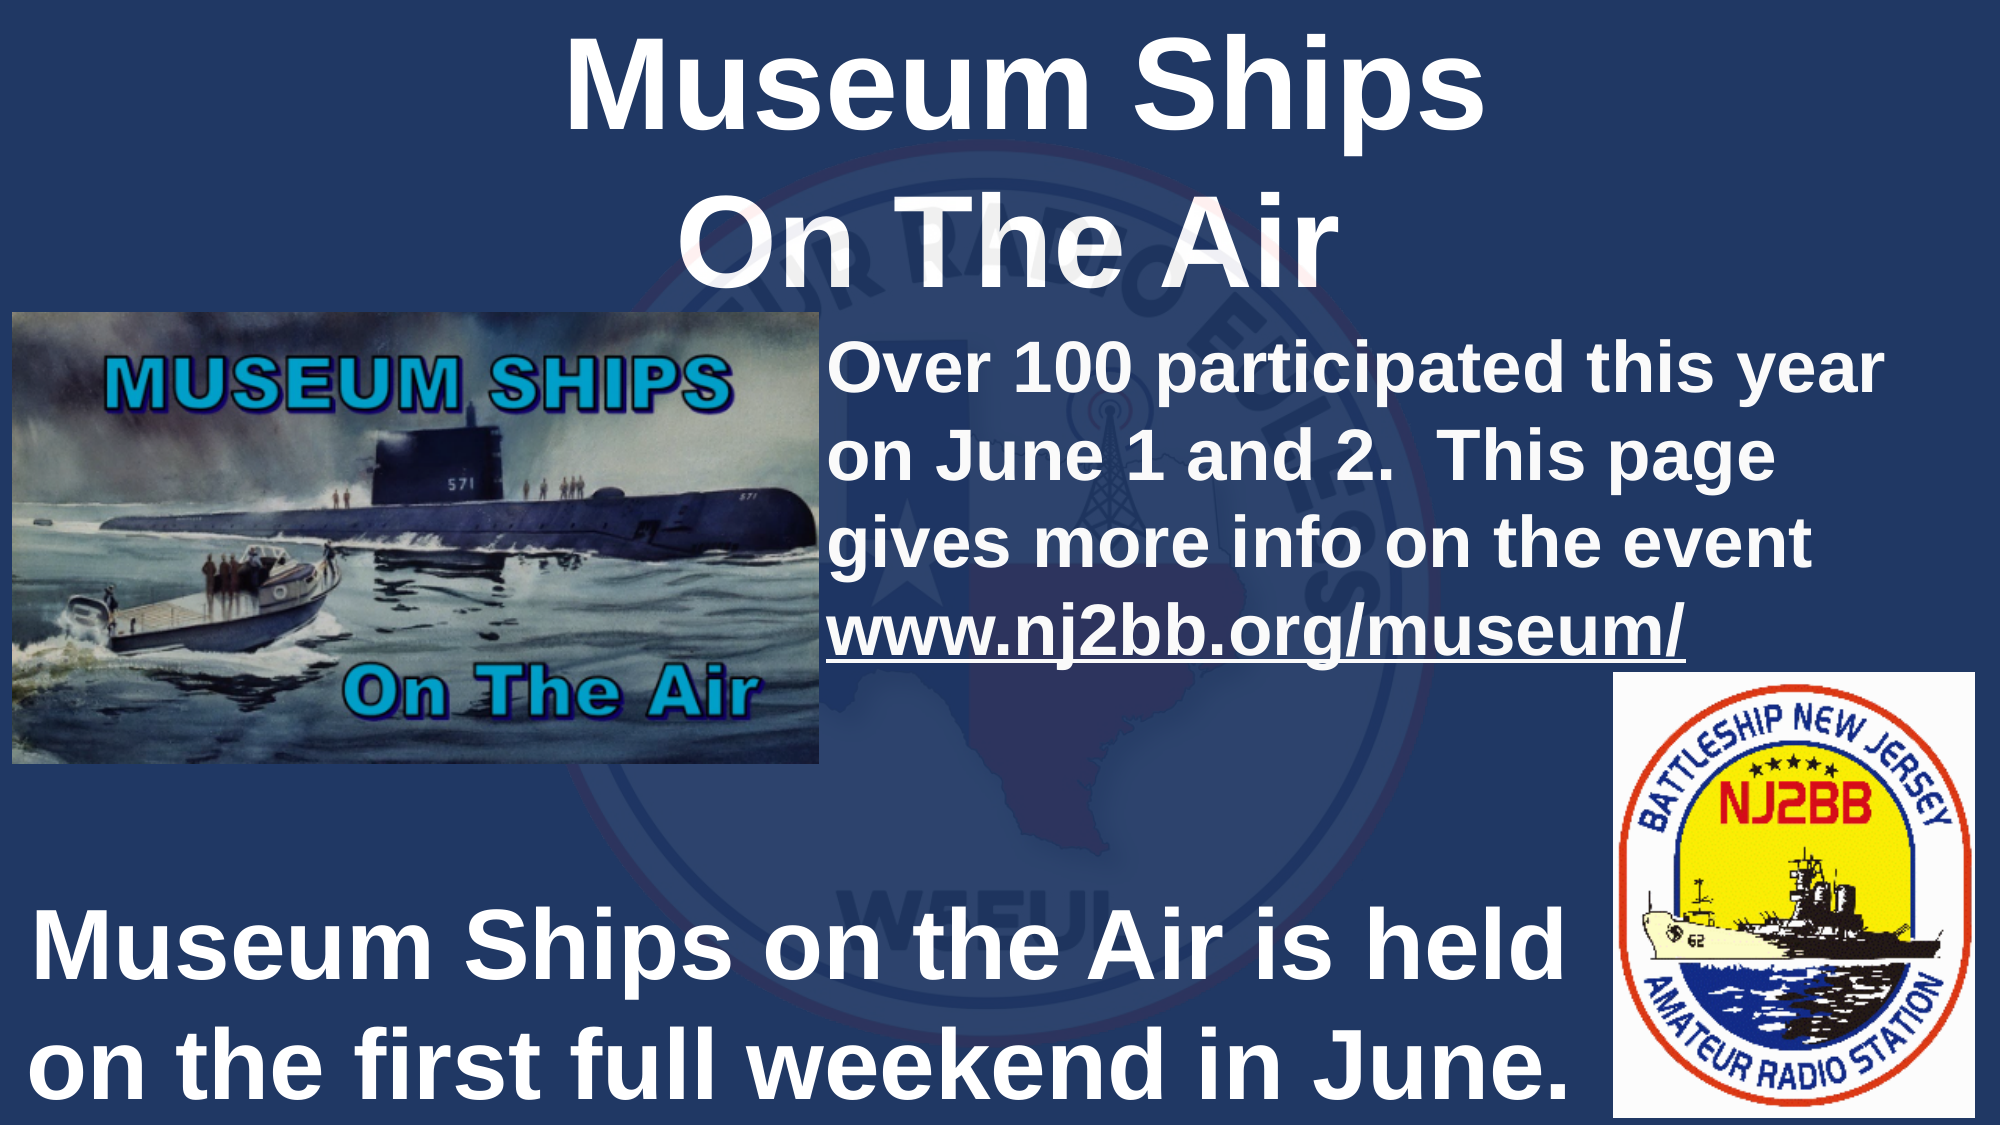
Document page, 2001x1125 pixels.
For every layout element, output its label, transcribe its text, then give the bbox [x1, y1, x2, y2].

text_box Museum Ships On The Air [445, 0, 1571, 312]
title Museum Ships on the Air is held on the first full weekend in June. [0, 861, 1601, 1125]
text_box Over 100 participated this year on June 1 and 2. This page gives more info on the event www.nj2bb.org/museum/ [1514, 312, 1975, 678]
picture [1613, 672, 1976, 1119]
picture [12, 66, 1514, 1121]
